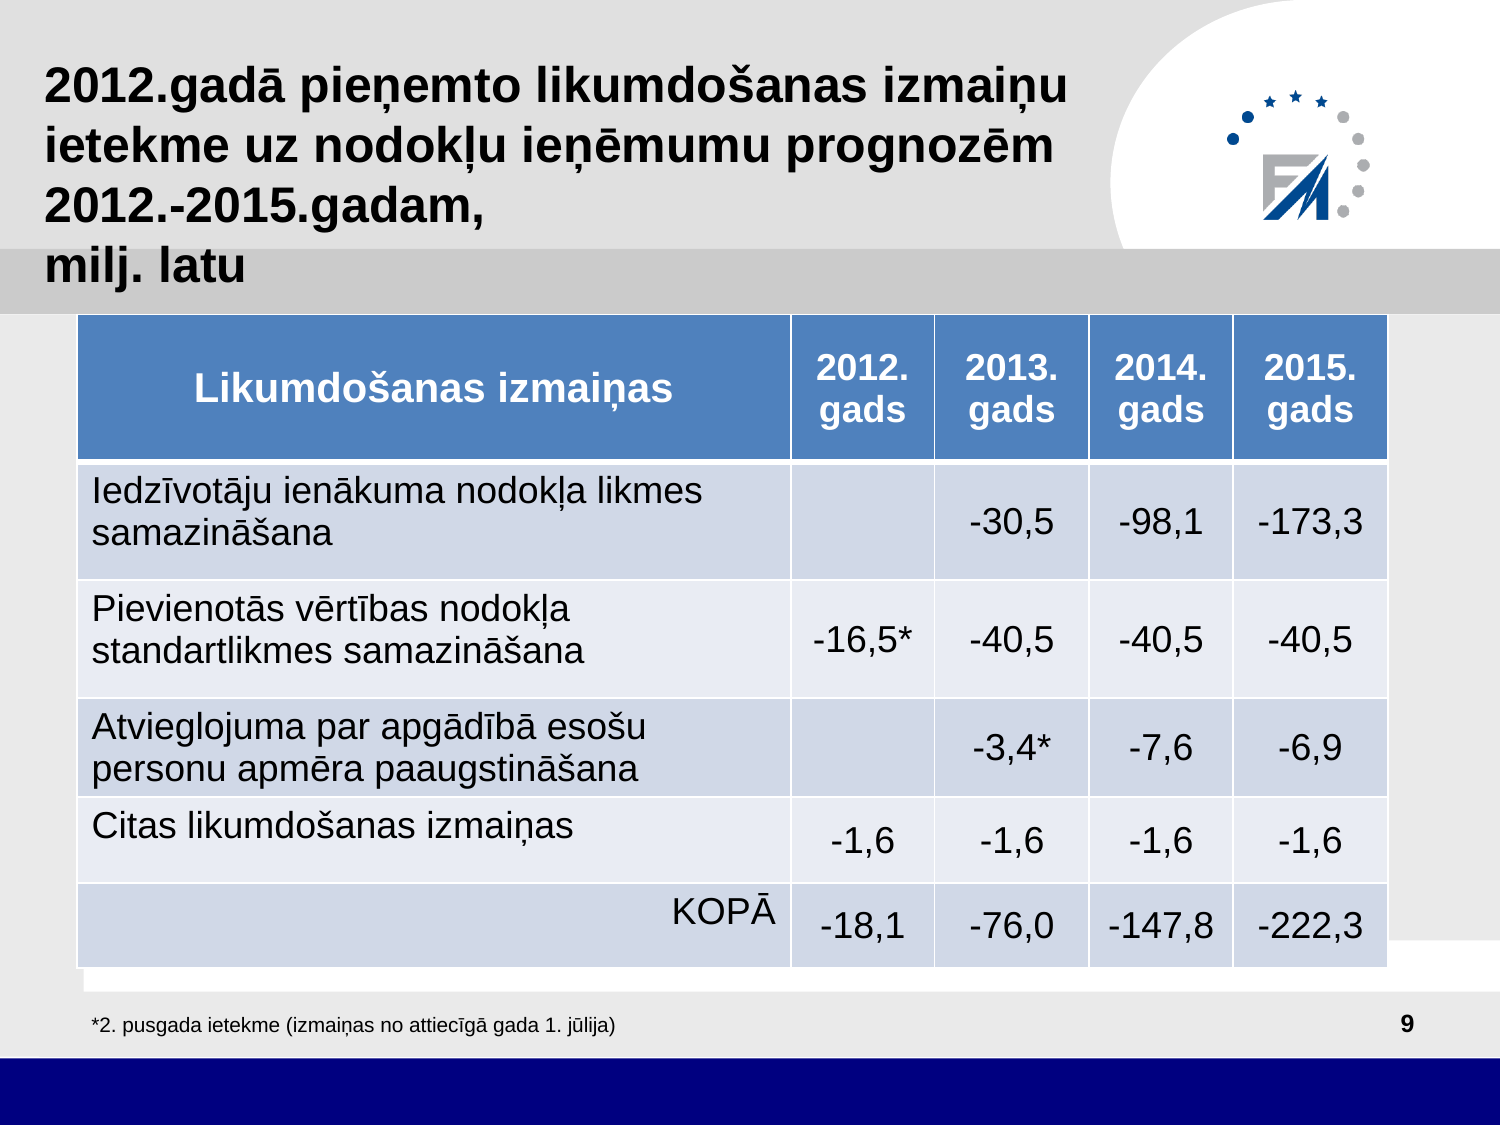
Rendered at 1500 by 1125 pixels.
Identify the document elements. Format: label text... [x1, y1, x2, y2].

table_header 2014. gads [1090, 315, 1232, 459]
text_box *2. pusgada ietekme (izmaiņas no attiecīgā gada 1. jūlija) [76, 1004, 827, 1045]
table_cell Pievienotās vērtības nodokļa standartlikmes samazināšana [78, 581, 790, 697]
table_cell -30,5 [935, 465, 1088, 579]
table_cell -1,6 [1234, 798, 1387, 882]
table_cell -1,6 [1090, 798, 1232, 882]
table_header 2012. gads [792, 315, 934, 459]
table_cell -76,0 [935, 884, 1088, 967]
table_header 2015. gads [1234, 315, 1387, 459]
table_cell -1,6 [792, 798, 934, 882]
table_cell KOPĀ [78, 884, 790, 967]
table_cell -40,5 [935, 581, 1088, 697]
table_cell -18,1 [792, 884, 934, 967]
table_cell -16,5* [792, 581, 934, 697]
table_cell -173,3 [1234, 465, 1387, 579]
table_cell Citas likumdošanas izmaiņas [78, 798, 790, 882]
picture [1222, 90, 1372, 224]
table_cell Atvieglojuma par apgādībā esošu personu apmēra paaugstināšana [78, 699, 790, 796]
table_cell -147,8 [1090, 884, 1232, 967]
table_cell -222,3 [1234, 884, 1387, 967]
table_cell -98,1 [1090, 465, 1232, 579]
table_cell -40,5 [1090, 581, 1232, 697]
table_cell [792, 465, 934, 579]
table_cell [792, 699, 934, 796]
table_cell -6,9 [1234, 699, 1387, 796]
slide_number 9 [1090, 999, 1430, 1075]
table_header Likumdošanas izmaiņas [78, 315, 790, 459]
title 2012.gadā pieņemto likumdošanas izmaiņu ietekme uz nodokļu ieņēmumu prognozēm 2012.-2015.gadam, milj. latu [29, 77, 1215, 268]
table_cell -40,5 [1234, 581, 1387, 697]
table_cell -1,6 [935, 798, 1088, 882]
table_cell -7,6 [1090, 699, 1232, 796]
table_header 2013. gads [935, 315, 1088, 459]
table_cell Iedzīvotāju ienākuma nodokļa likmes samazināšana [78, 465, 790, 579]
table_cell -3,4* [935, 699, 1088, 796]
